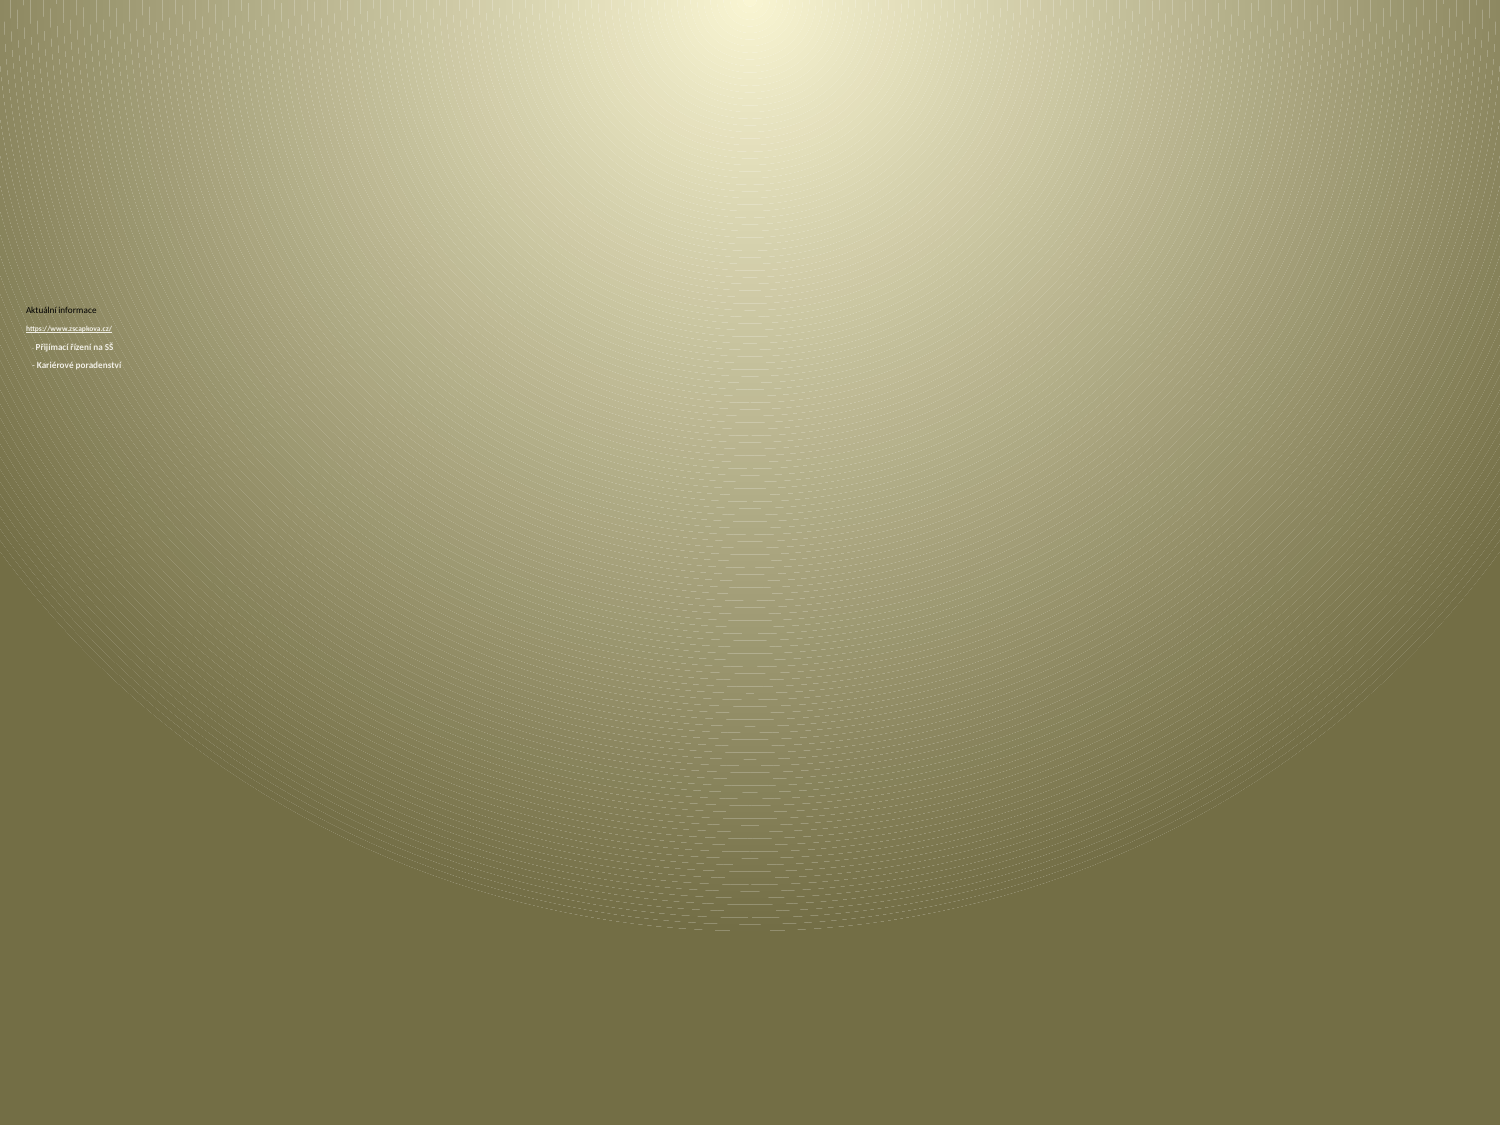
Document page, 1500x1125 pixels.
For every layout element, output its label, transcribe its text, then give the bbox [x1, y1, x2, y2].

title Aktuální informace https://www.zscapkova.cz/ - Přijímací řízení na SŠ - Kariérové poradenství [11, 259, 1458, 383]
